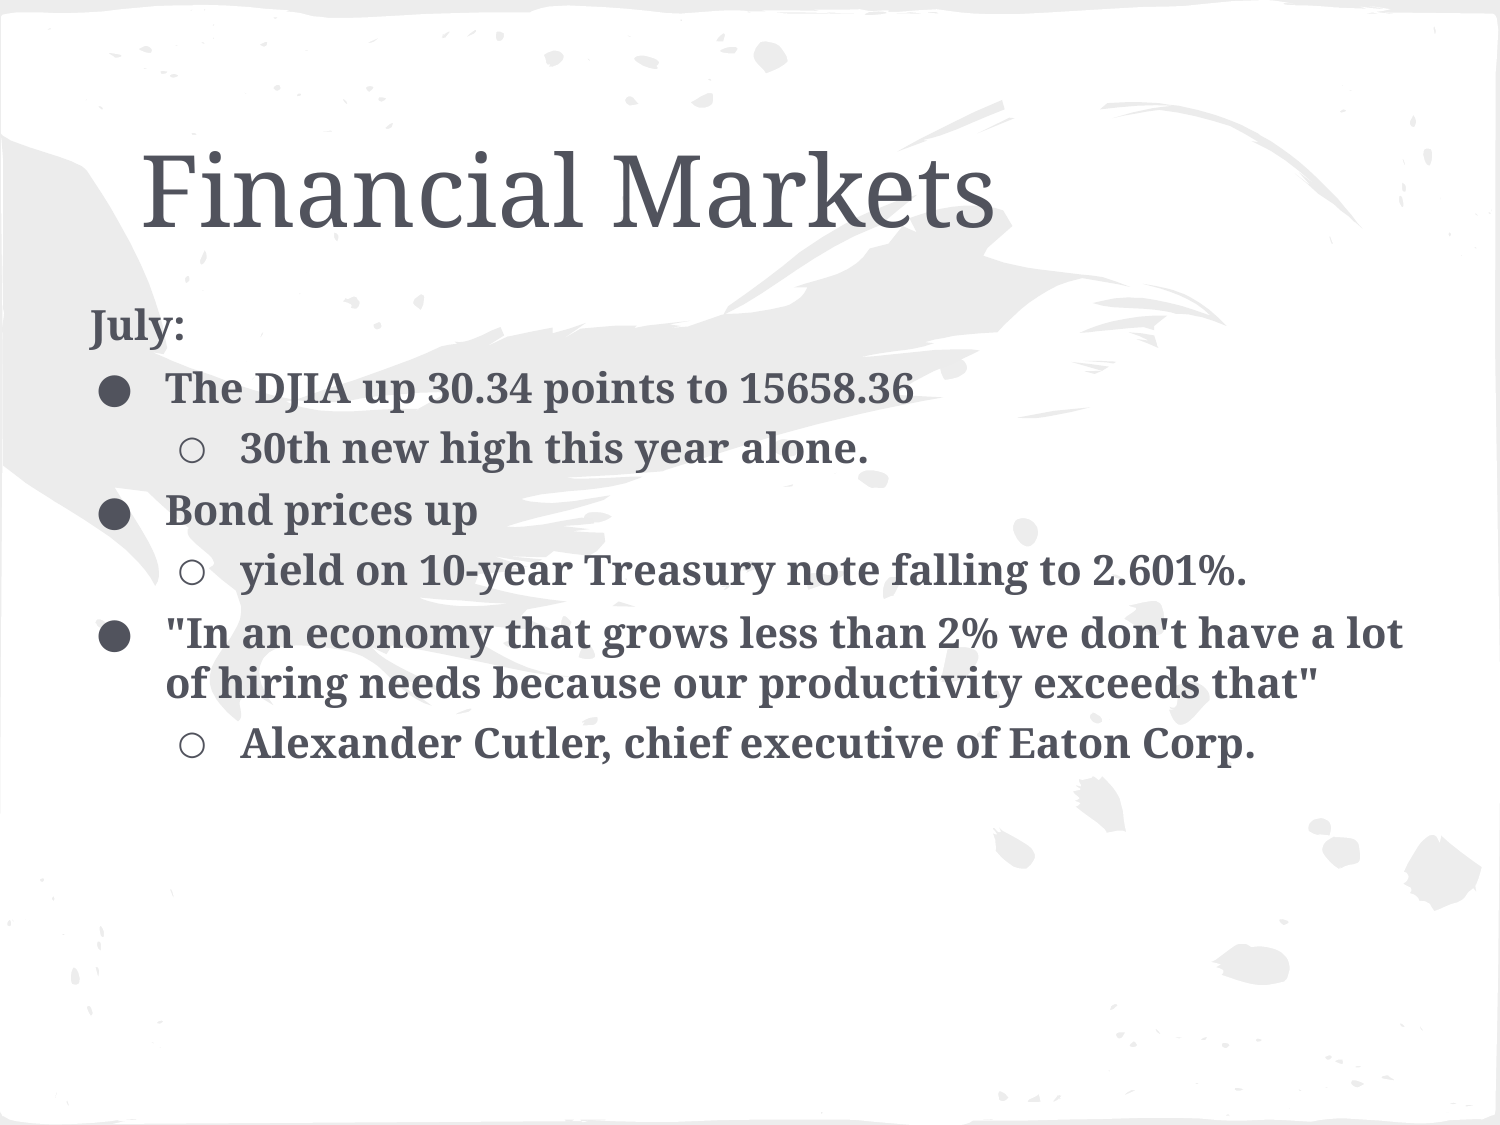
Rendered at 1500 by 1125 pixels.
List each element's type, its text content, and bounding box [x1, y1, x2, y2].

title Financial Markets [75, 34, 1425, 263]
list July: The DJIA up 30.34 points to 15658.36 30th new high this year alone. Bond prices up yield on 10-year Treasury note falling to 2.601%. "In an economy that grows less than 2% we don't have a lot of hiring needs because our productivity exceeds that" Alexander Cutler, chief executive of Eaton Corp. [75, 283, 1425, 1078]
